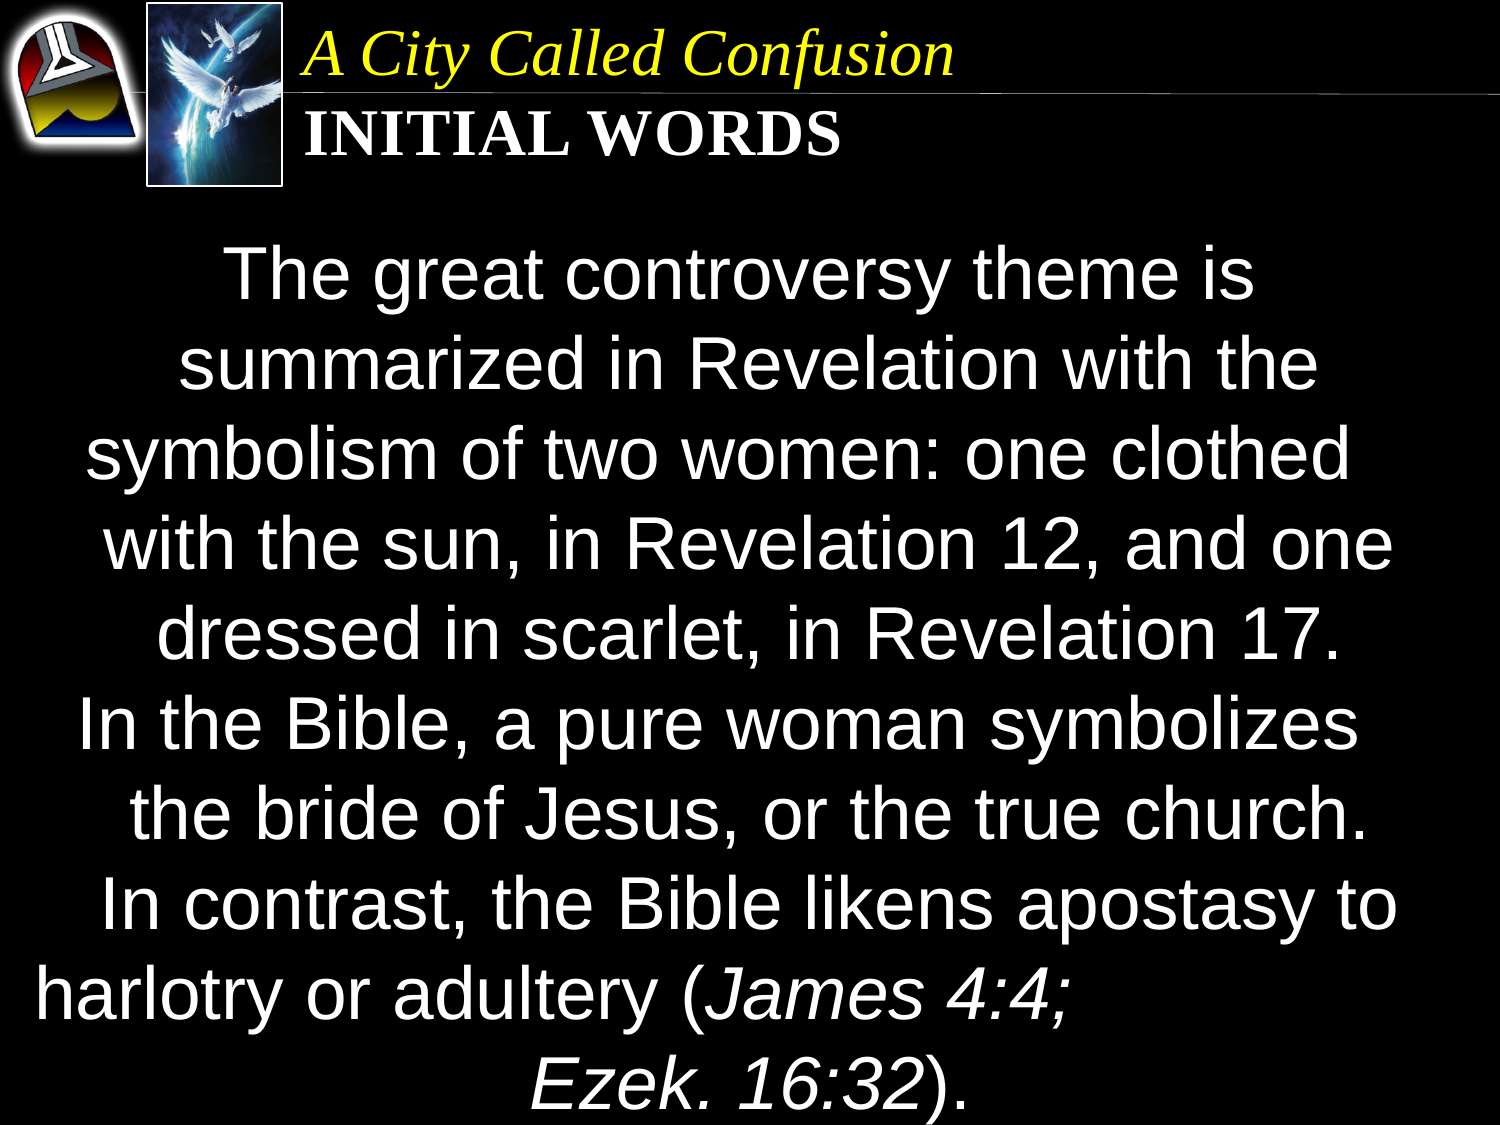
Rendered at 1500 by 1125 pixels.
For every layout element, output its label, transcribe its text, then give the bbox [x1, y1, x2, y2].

text_box A City Called Confusion Initial Words [282, 1, 1500, 176]
picture [148, 4, 281, 185]
text_box The great controversy theme is summarized in Revelation with the symbolism of two women: one clothed with the sun, in Revelation 12, and one dressed in scarlet, in Revelation 17. In the Bible, a pure woman symbolizes the bride of Jesus, or the true church. In contrast, the Bible likens apostasy to harlotry or adultery (James 4:4; Ezek. 16:32). [0, 217, 1500, 1125]
picture [0, 0, 157, 159]
